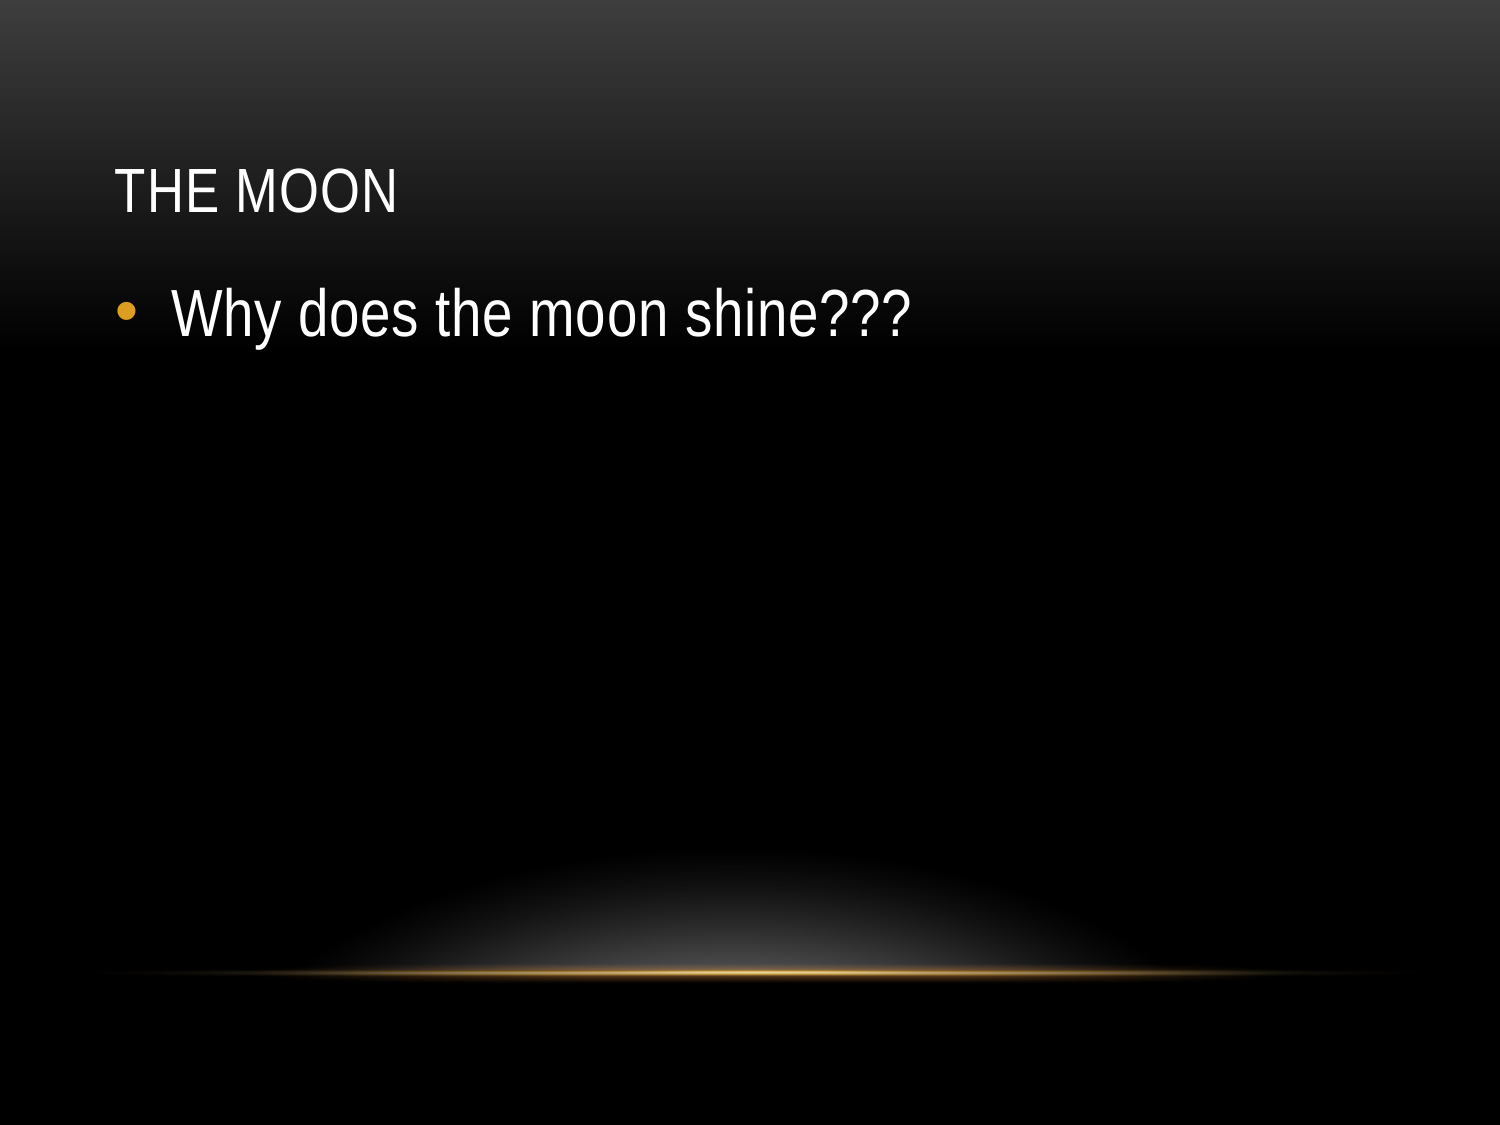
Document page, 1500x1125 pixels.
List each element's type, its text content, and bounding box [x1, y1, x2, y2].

title The moon [99, 45, 1400, 233]
picture [0, 0, 1500, 1125]
list Why does the moon shine??? [99, 262, 1400, 938]
